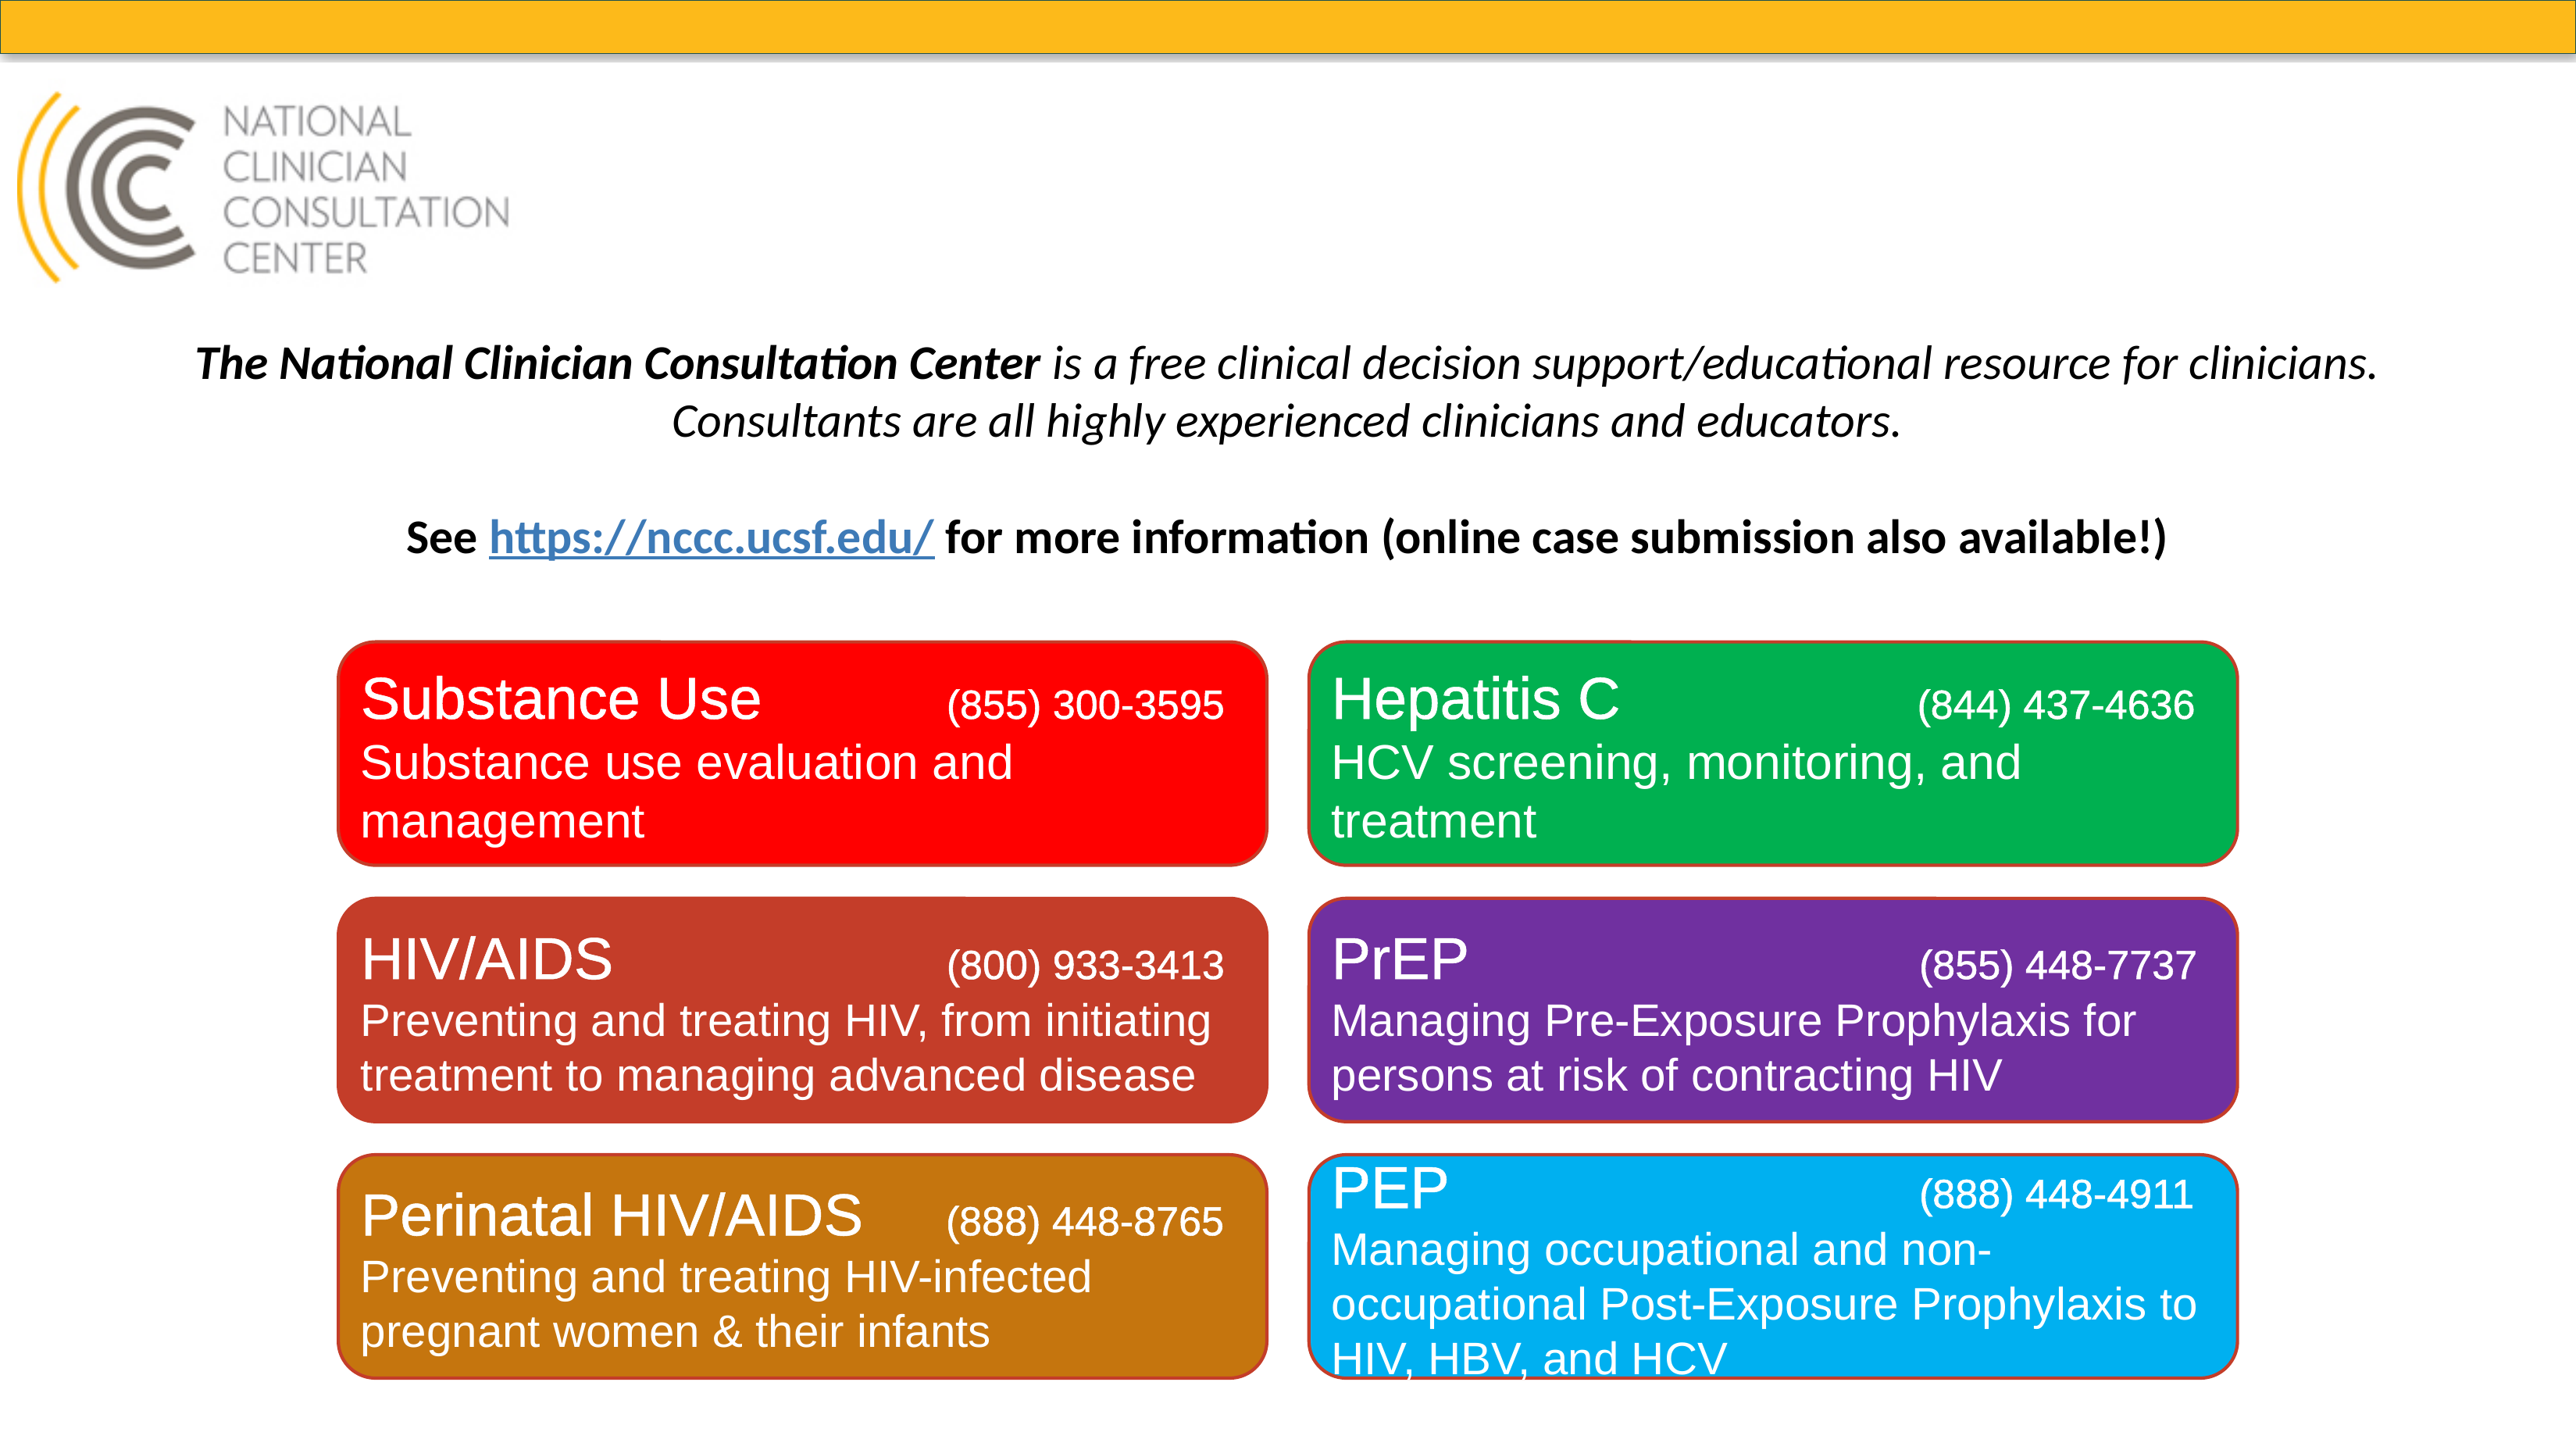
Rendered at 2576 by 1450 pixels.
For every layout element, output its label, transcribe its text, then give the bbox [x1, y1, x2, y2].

text_box PEP (888) 448-4911 Managing occupational and non-occupational Post-Exposure Prophylaxis to HIV, HBV, and HCV [1307, 1152, 2239, 1380]
text_box Hepatitis C (844) 437-4636 HCV screening, monitoring, and treatment [1307, 640, 2239, 867]
text_box Perinatal HIV/AIDS (888) 448-8765 Preventing and treating HIV-infected pregnant women & their infants [337, 1152, 1269, 1380]
text_box Substance Use (855) 300-3595 Substance use evaluation and management [337, 640, 1269, 867]
picture [0, 54, 2576, 1450]
text_box HIV/AIDS (800) 933-3413 Preventing and treating HIV, from initiating treatment to managing advanced disease [337, 896, 1269, 1123]
text_box The National Clinician Consultation Center is a free clinical decision support/educational resource for clinicians. Consultants are all highly experienced clinicians and educators. See https://nccc.ucsf.edu/ for more information (online case submission also available!) [17, 325, 2558, 577]
text_box PrEP (855) 448-7737 Managing Pre-Exposure Prophylaxis for persons at risk of contracting HIV [1307, 896, 2239, 1123]
text_box [0, 0, 2576, 54]
